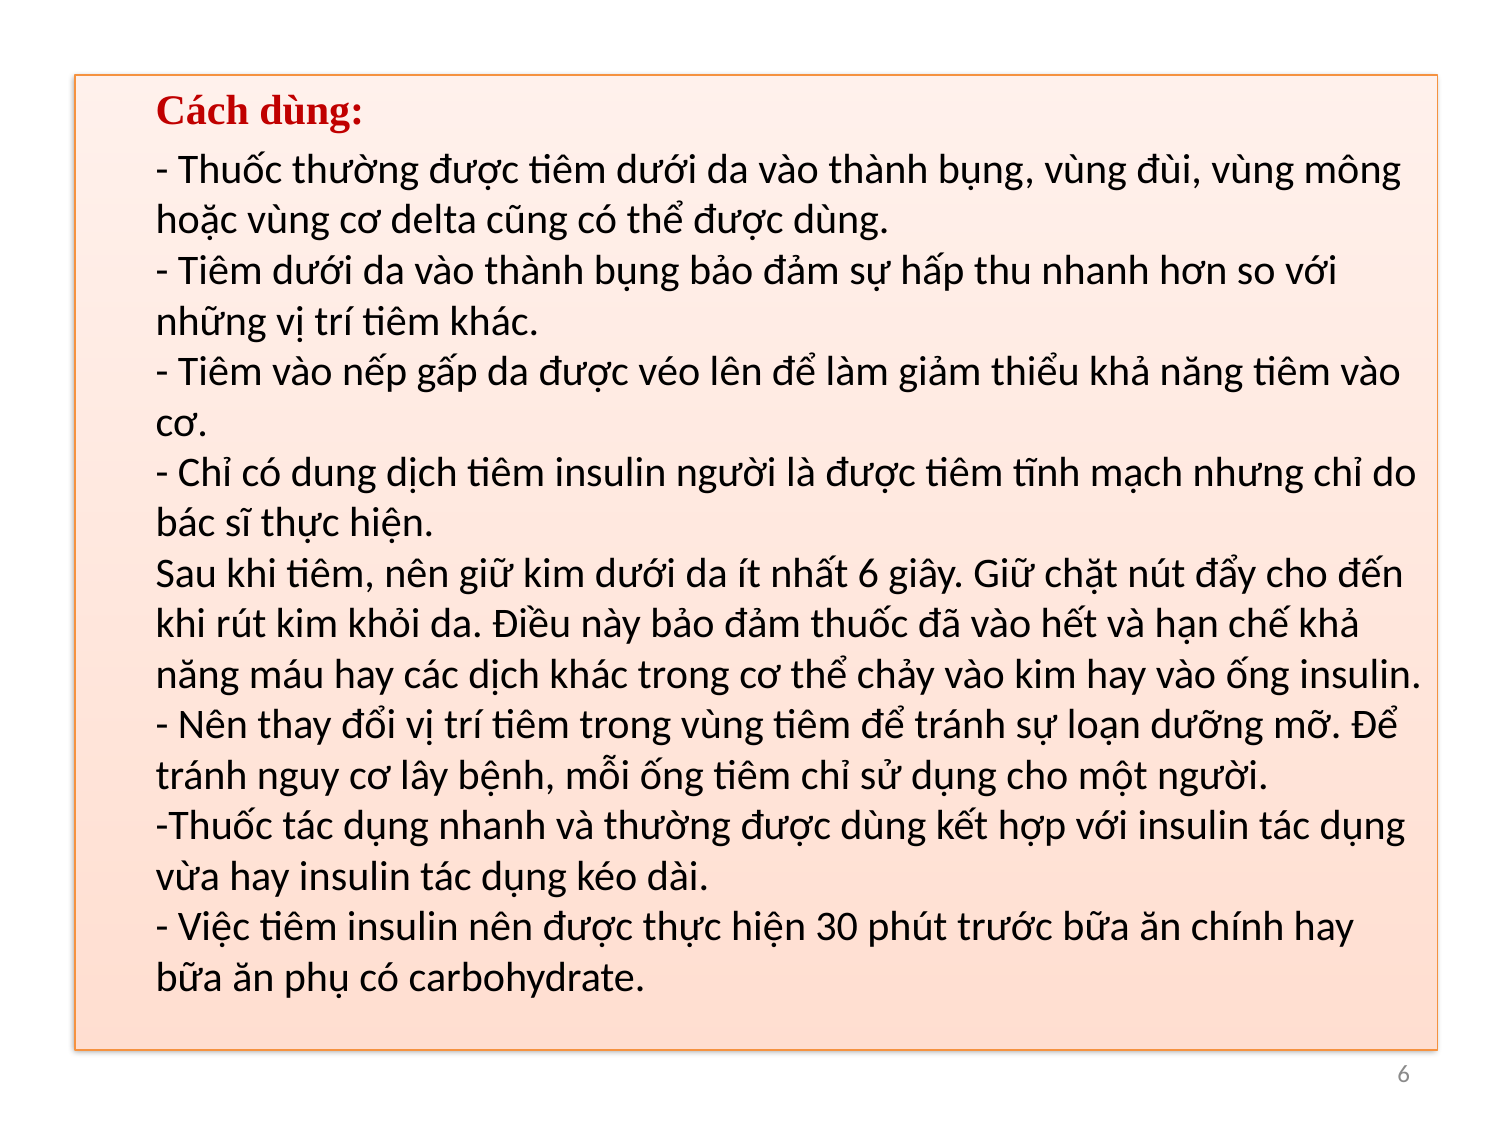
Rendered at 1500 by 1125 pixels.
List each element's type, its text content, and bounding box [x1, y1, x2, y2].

slide_number 6 [1074, 1042, 1425, 1103]
list Cách dùng: - Thuốc thường được tiêm dưới da vào thành bụng, vùng đùi, vùng mông hoặc vùng cơ delta cũng có thể được dùng. - Tiêm dưới da vào thành bụng bảo đảm sự hấp thu nhanh hơn so với những vị trí tiêm khác. - Tiêm vào nếp gấp da được véo lên để làm giảm thiểu khả năng tiêm vào cơ. - Chỉ có dung dịch tiêm insulin người là được tiêm tĩnh mạch nhưng chỉ do bác sĩ thực hiện. Sau khi tiêm, nên giữ kim dưới da ít nhất 6 giây. Giữ chặt nút đẩy cho đến khi rút kim khỏi da. Ðiều này bảo đảm thuốc đã vào hết và hạn chế khả năng máu hay các dịch khác trong cơ thể chảy vào kim hay vào ống insulin. - Nên thay đổi vị trí tiêm trong vùng tiêm để tránh sự loạn dưỡng mỡ. Ðể tránh nguy cơ lây bệnh, mỗi ống tiêm chỉ sử dụng cho một người. -Thuốc tác dụng nhanh và thường được dùng kết hợp với insulin tác dụng vừa hay insulin tác dụng kéo dài. - Việc tiêm insulin nên được thực hiện 30 phút trước bữa ăn chính hay bữa ăn phụ có carbohydrate. [74, 74, 1438, 1051]
